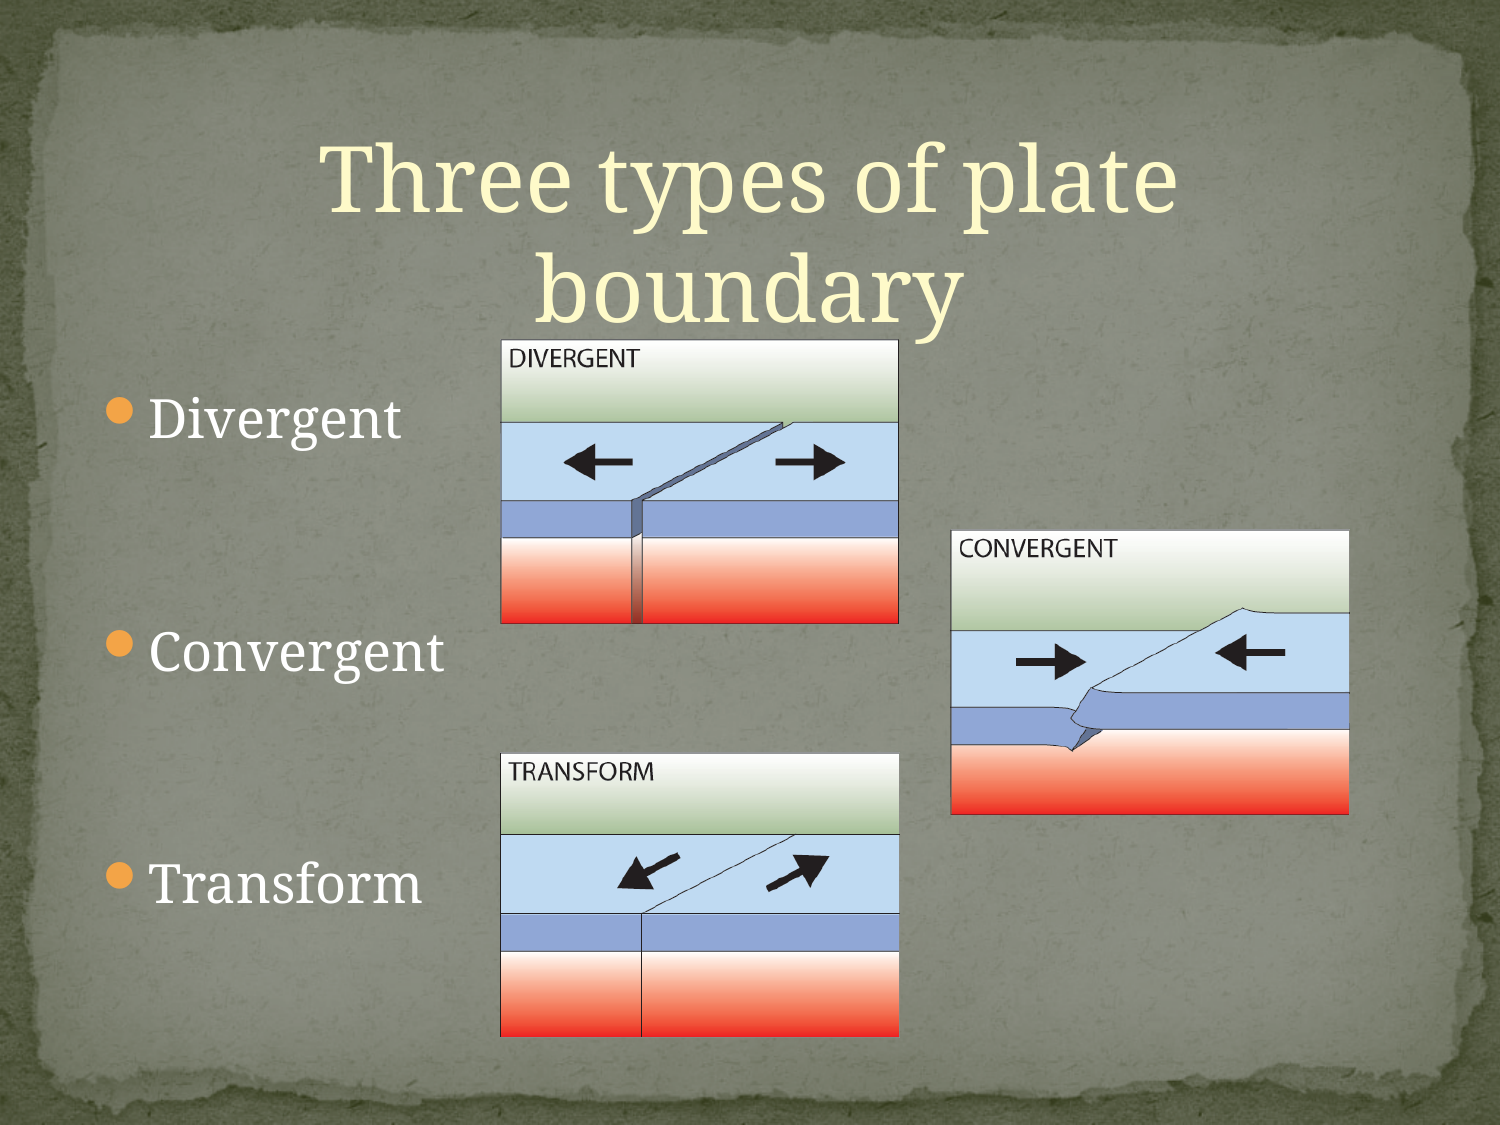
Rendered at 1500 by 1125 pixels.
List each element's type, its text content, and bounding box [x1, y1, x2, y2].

picture [500, 752, 900, 1038]
text_box Three types of plate boundary [112, 137, 1388, 325]
picture [950, 529, 1350, 815]
picture [500, 339, 900, 624]
list Divergent Convergent Transform [87, 377, 588, 1028]
